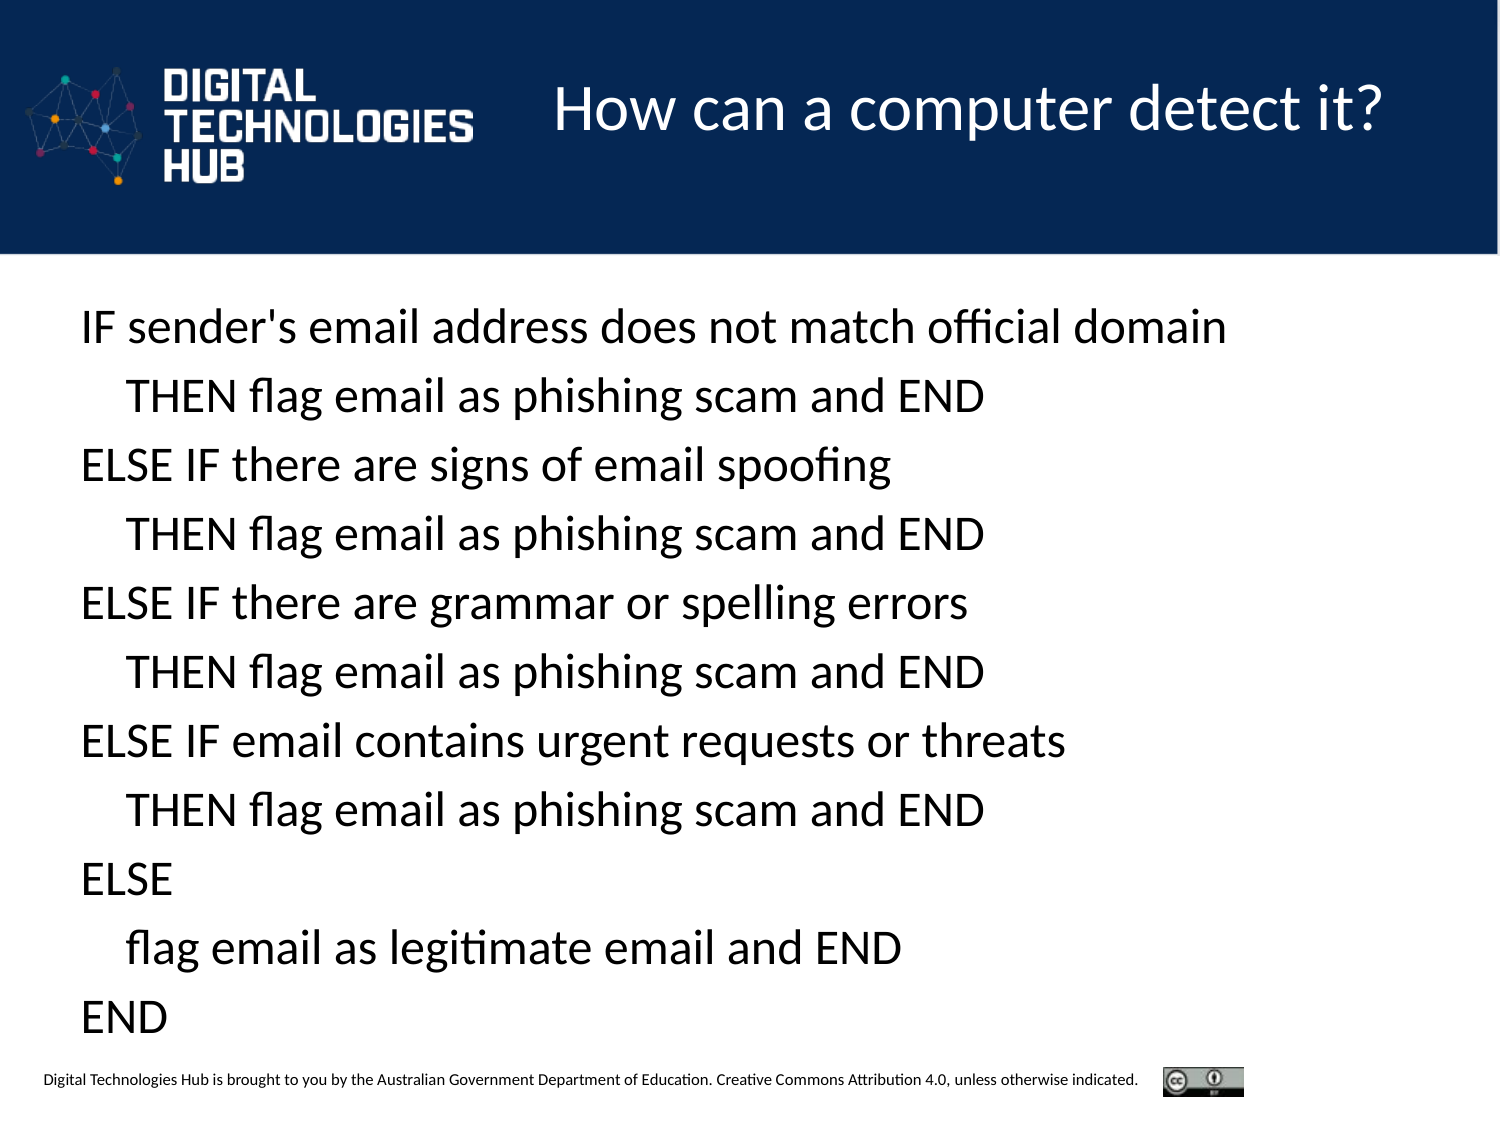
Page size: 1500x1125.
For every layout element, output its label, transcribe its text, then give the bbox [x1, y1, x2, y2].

text_box IF sender's email address does not match official domain THEN flag email as phishing scam and END ELSE IF there are signs of email spoofing THEN flag email as phishing scam and END ELSE IF there are grammar or spelling errors THEN flag email as phishing scam and END ELSE IF email contains urgent requests or threats THEN flag email as phishing scam and END ELSE flag email as legitimate email and END END [65, 277, 1442, 1052]
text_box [28, 1061, 1467, 1098]
picture [0, 0, 1500, 256]
